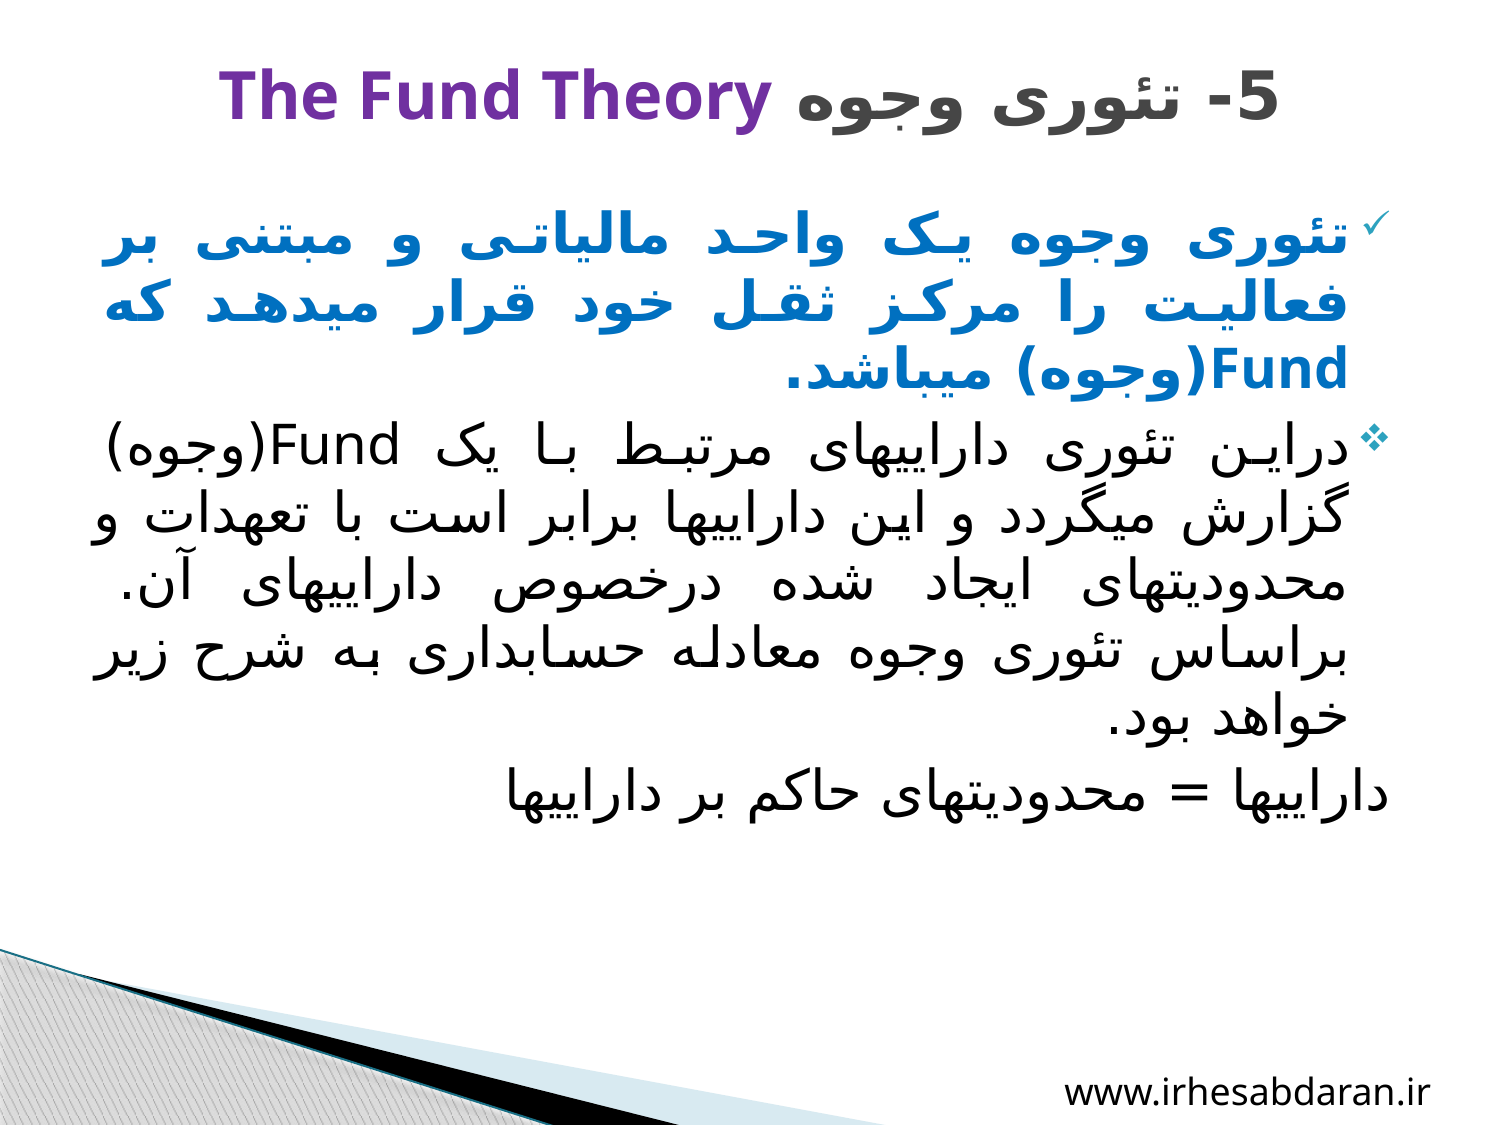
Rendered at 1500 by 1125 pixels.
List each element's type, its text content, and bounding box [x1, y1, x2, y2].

title 5- تئوری وجوه The Fund Theory [75, 45, 1425, 233]
list تئوری وجوه یک واحد مالیاتی و مبتنی بر فعالیت را مرکز ثقل خود قرار می‏دهد که Fund(وجوه) می‏باشد. دراین تئوری دارایی‏های مرتبط با یک Fund(وجوه) گزارش می‏گردد و این دارایی‏ها برابر است با تعهدات و محدودیت‏های ایجاد شده درخصوص دارایی‏های آن. براساس تئوری وجوه معادله حسابداری به شرح زیر خواهد بود. دارایی‏ها = محدودیت‏های حاکم بر دارایی‏ها [75, 233, 1425, 1043]
text_box www.irhesabdaran.ir [1049, 1060, 1500, 1121]
